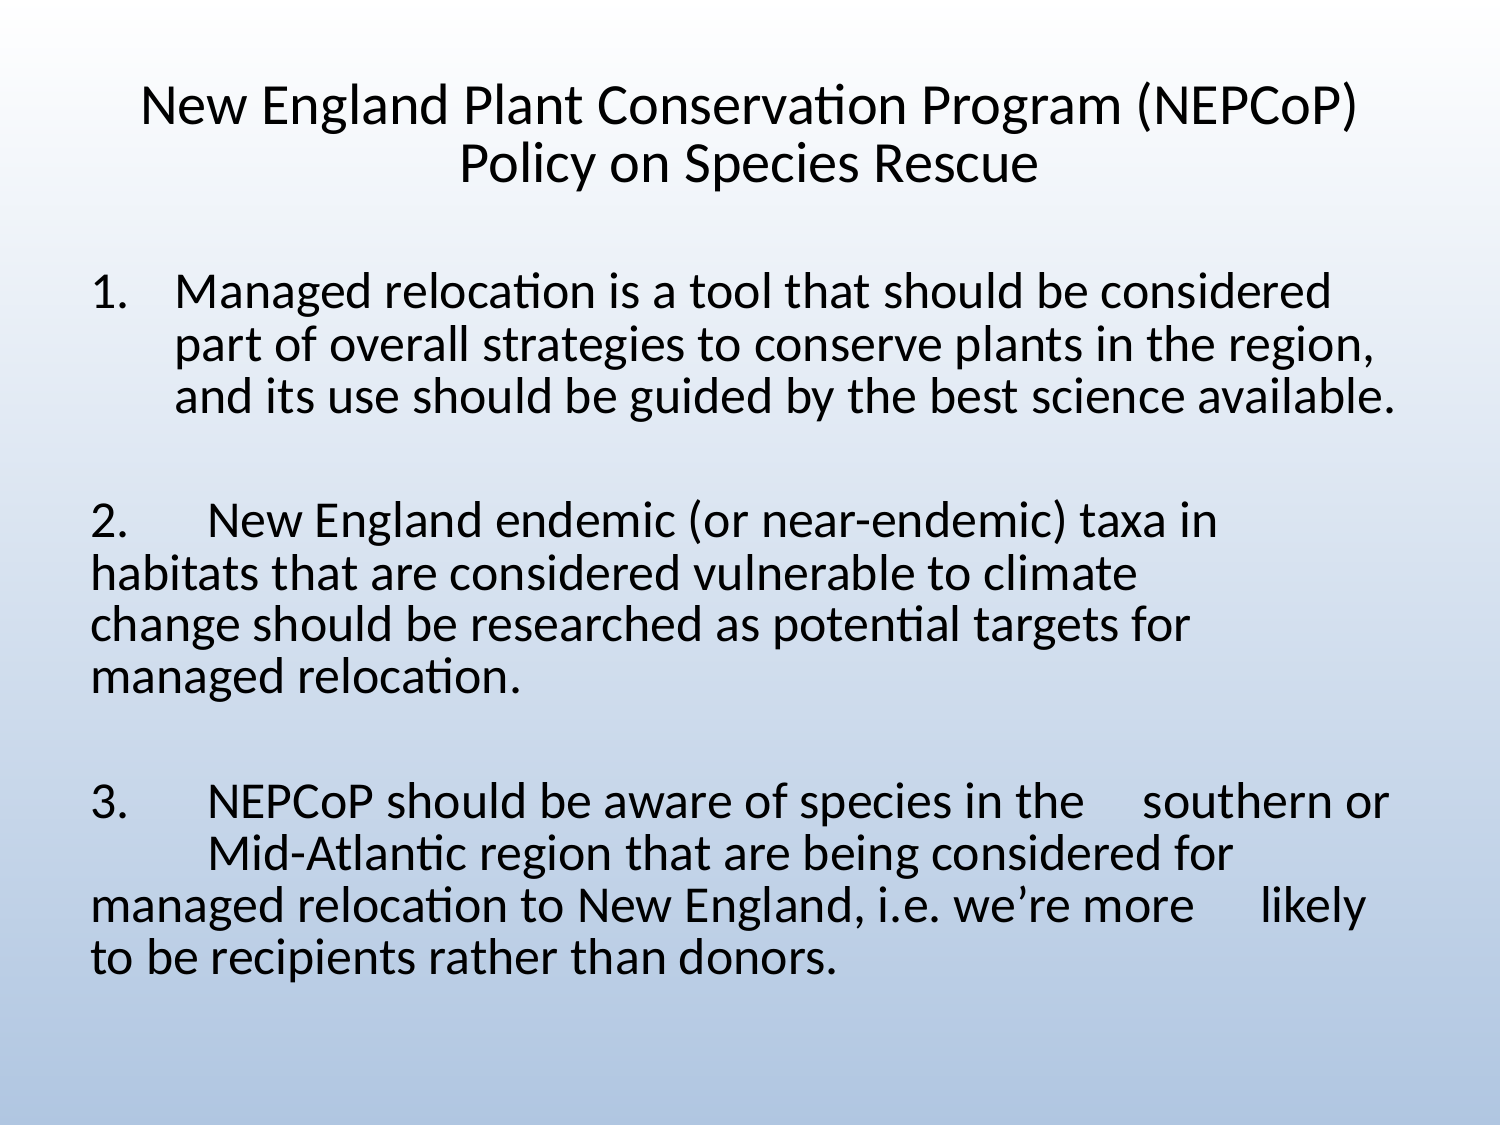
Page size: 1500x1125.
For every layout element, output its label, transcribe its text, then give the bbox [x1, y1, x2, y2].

title New England Plant Conservation Program (NEPCoP) Policy on Species Rescue [75, 45, 1425, 233]
list Managed relocation is a tool that should be considered part of overall strategies to conserve plants in the region, and its use should be guided by the best science available. 2. New England endemic (or near-endemic) taxa in habitats that are considered vulnerable to climate change should be researched as potential targets for managed relocation. 3. NEPCoP should be aware of species in the southern or Mid-Atlantic region that are being considered for managed relocation to New England, i.e. we’re more likely to be recipients rather than donors. [75, 262, 1425, 1005]
